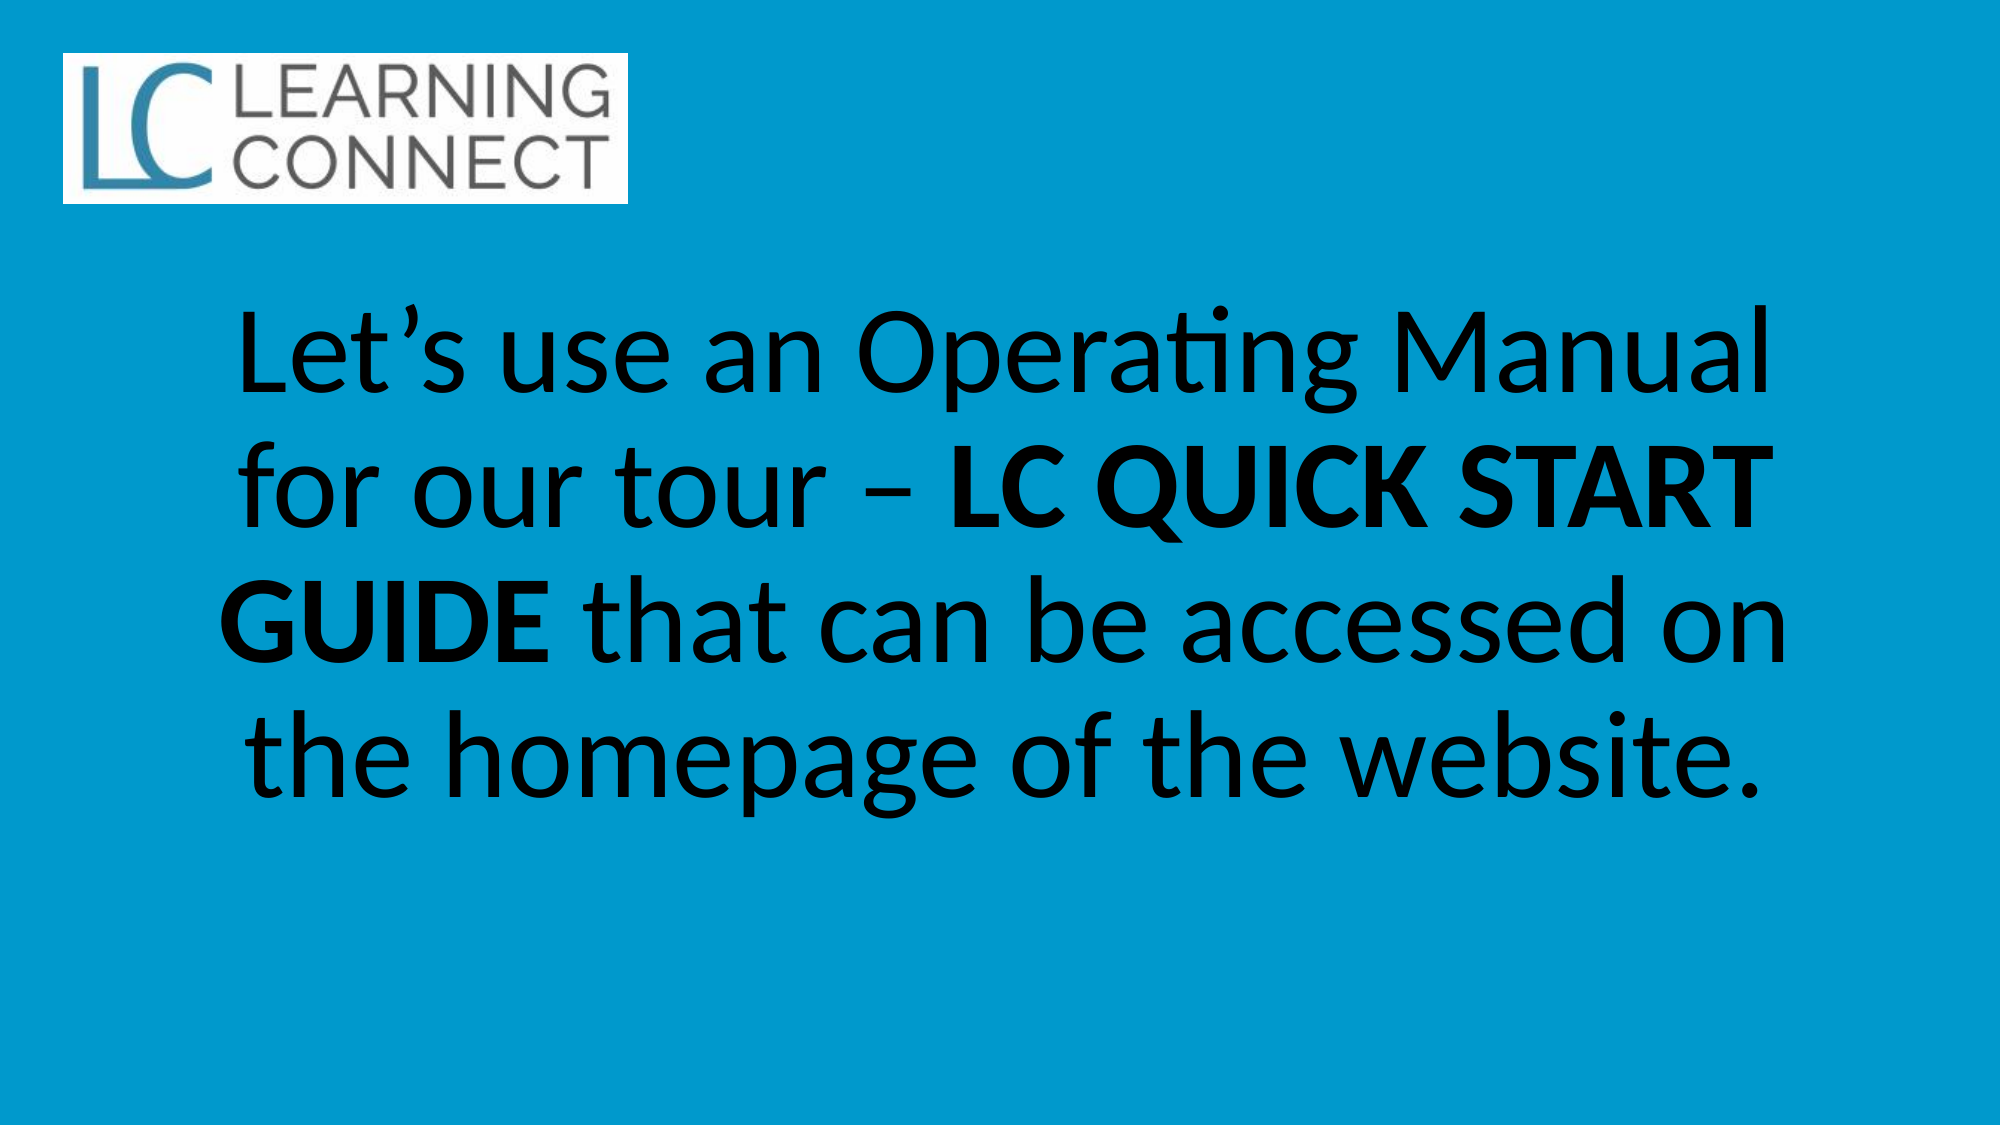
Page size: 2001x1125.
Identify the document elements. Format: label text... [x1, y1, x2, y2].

picture [64, 54, 627, 203]
list Let’s use an Operating Manual for our tour – LC QUICK START GUIDE that can be accessed on the homepage of the website. [143, 276, 1869, 1055]
